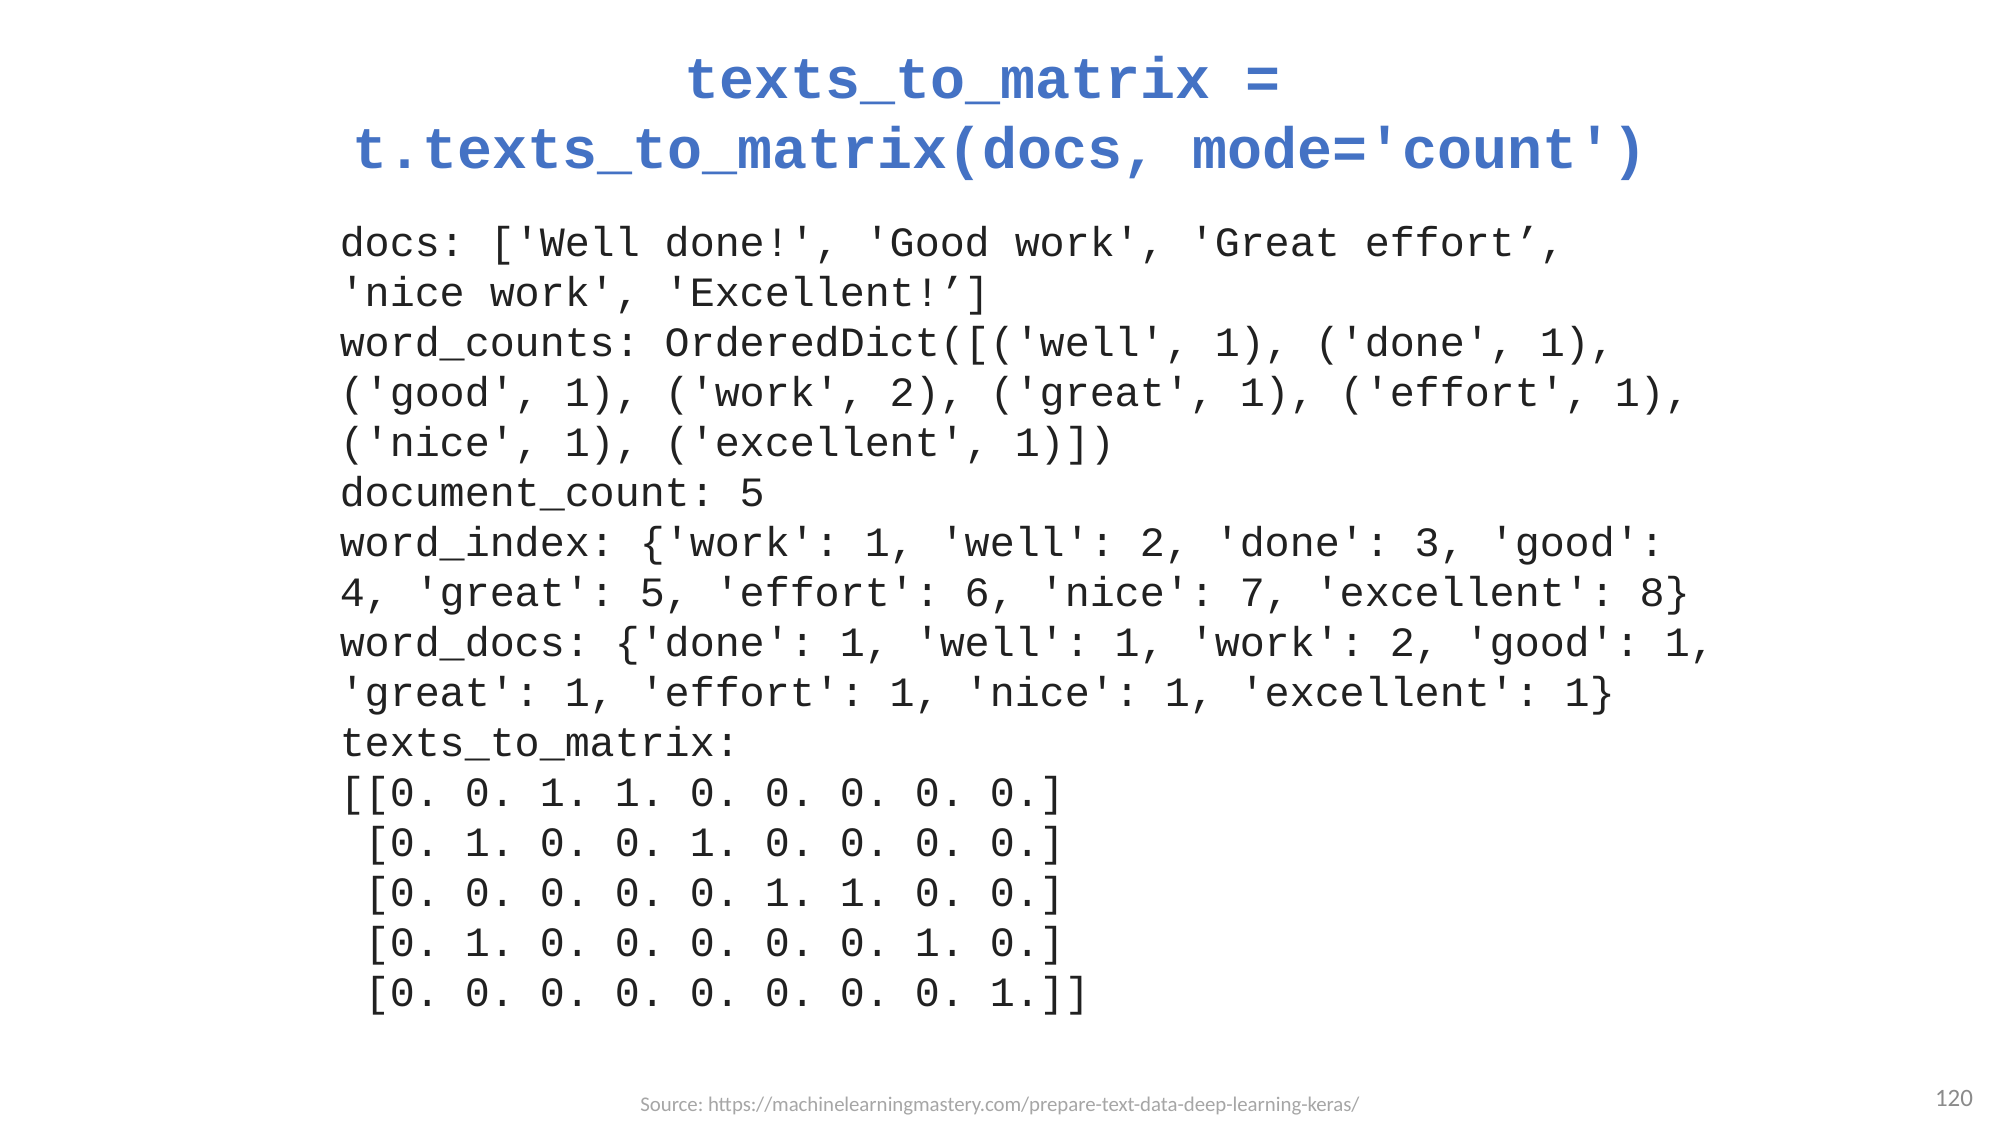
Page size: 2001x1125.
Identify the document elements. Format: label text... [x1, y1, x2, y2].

text_box docs: ['Well done!', 'Good work', 'Great effort’, 'nice work', 'Excellent!’] word_counts: OrderedDict([('well', 1), ('done', 1), ('good', 1), ('work', 2), ('great', 1), ('effort', 1), ('nice', 1), ('excellent', 1)]) document_count: 5 word_index: {'work': 1, 'well': 2, 'done': 3, 'good': 4, 'great': 5, 'effort': 6, 'nice': 7, 'excellent': 8} word_docs: {'done': 1, 'well': 1, 'work': 2, 'good': 1, 'great': 1, 'effort': 1, 'nice': 1, 'excellent': 1} texts_to_matrix: [[0. 0. 1. 1. 0. 0. 0. 0. 0.] [0. 1. 0. 0. 1. 0. 0. 0. 0.] [0. 0. 0. 0. 0. 1. 1. 0. 0.] [0. 1. 0. 0. 0. 0. 0. 1. 0.] [0. 0. 0. 0. 0. 0. 0. 0. 1.]] [324, 207, 1743, 1023]
slide_number 120 [1830, 1076, 1989, 1116]
title texts_to_matrix = t.texts_to_matrix(docs, mode='count') [324, 45, 1675, 175]
text_box Source: https://machinelearningmastery.com/prepare-text-data-deep-learning-keras/ [551, 1083, 1449, 1124]
